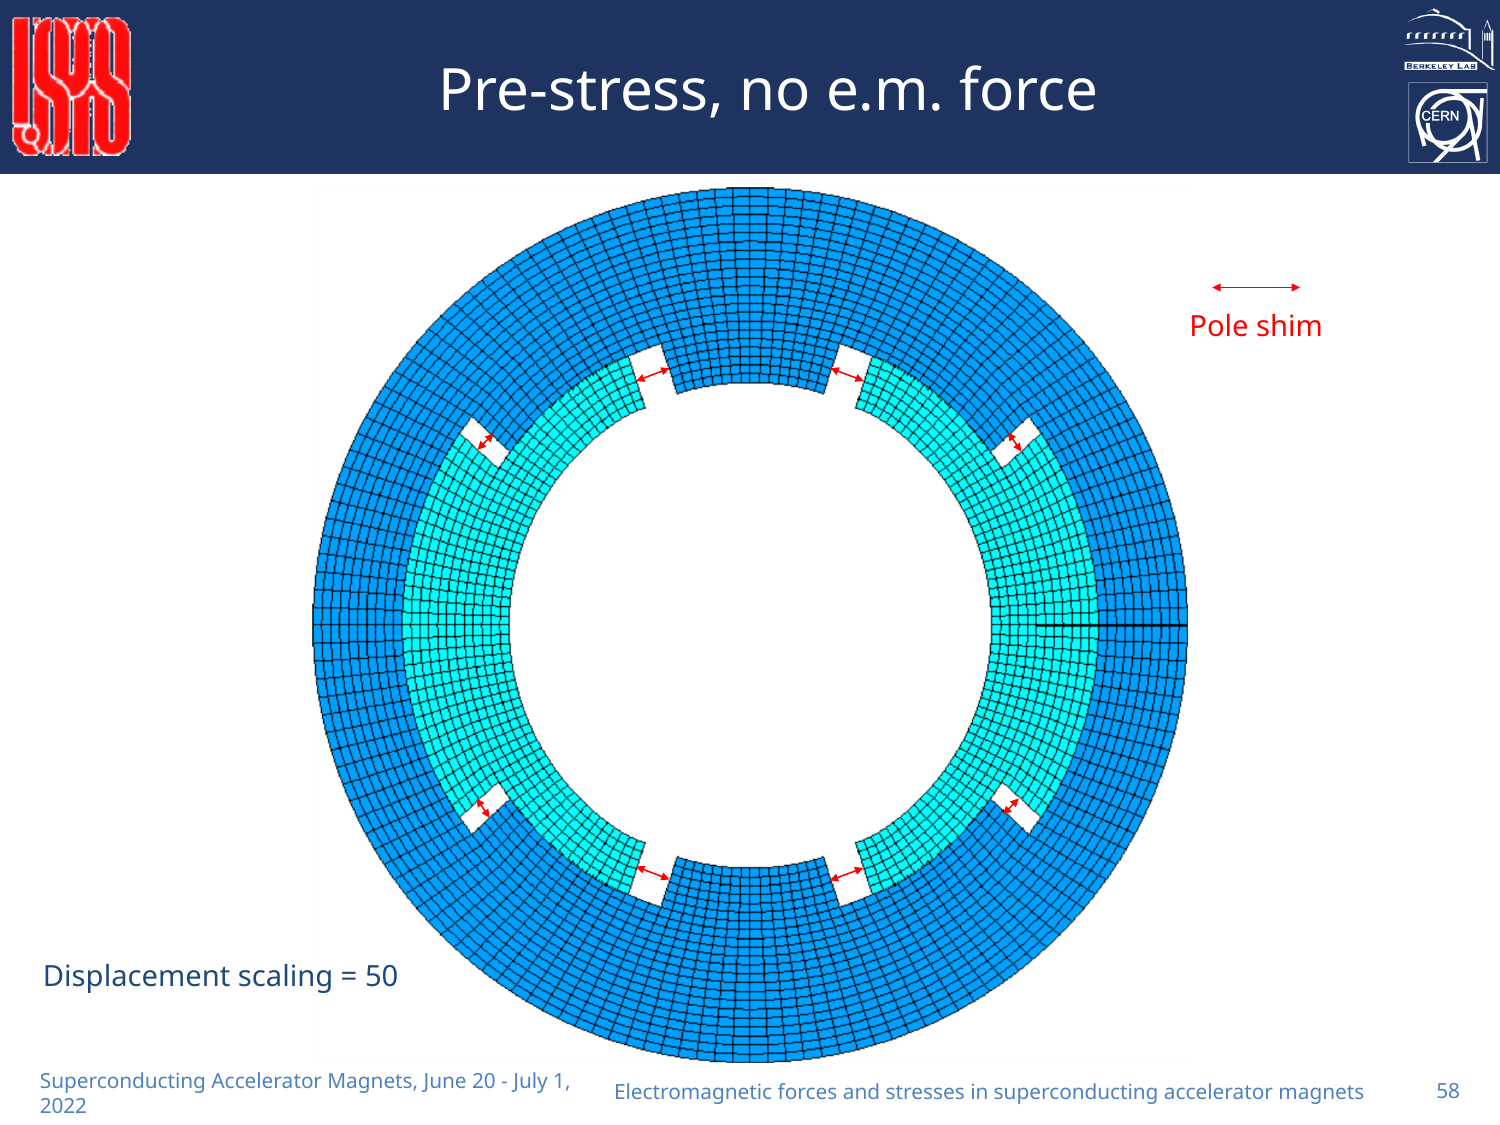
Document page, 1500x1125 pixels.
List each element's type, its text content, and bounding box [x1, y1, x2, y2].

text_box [1007, 431, 1022, 452]
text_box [830, 367, 864, 382]
title Pre-stress, no e.m. force [137, 0, 1400, 175]
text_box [1002, 798, 1019, 815]
picture [1403, 7, 1495, 71]
picture [1403, 77, 1492, 167]
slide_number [24, 1073, 613, 1113]
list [312, 187, 1188, 1063]
footer Electromagnetic forces and stresses in superconducting accelerator magnets [598, 1072, 1380, 1111]
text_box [477, 433, 494, 450]
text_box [635, 866, 670, 880]
picture [11, 16, 131, 156]
text_box Displacement scaling = 50 [28, 949, 307, 1000]
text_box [635, 367, 670, 382]
text_box Pole shim [1191, 299, 1338, 350]
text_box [476, 798, 490, 818]
slide_number 58 [1400, 1072, 1475, 1111]
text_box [829, 867, 864, 881]
